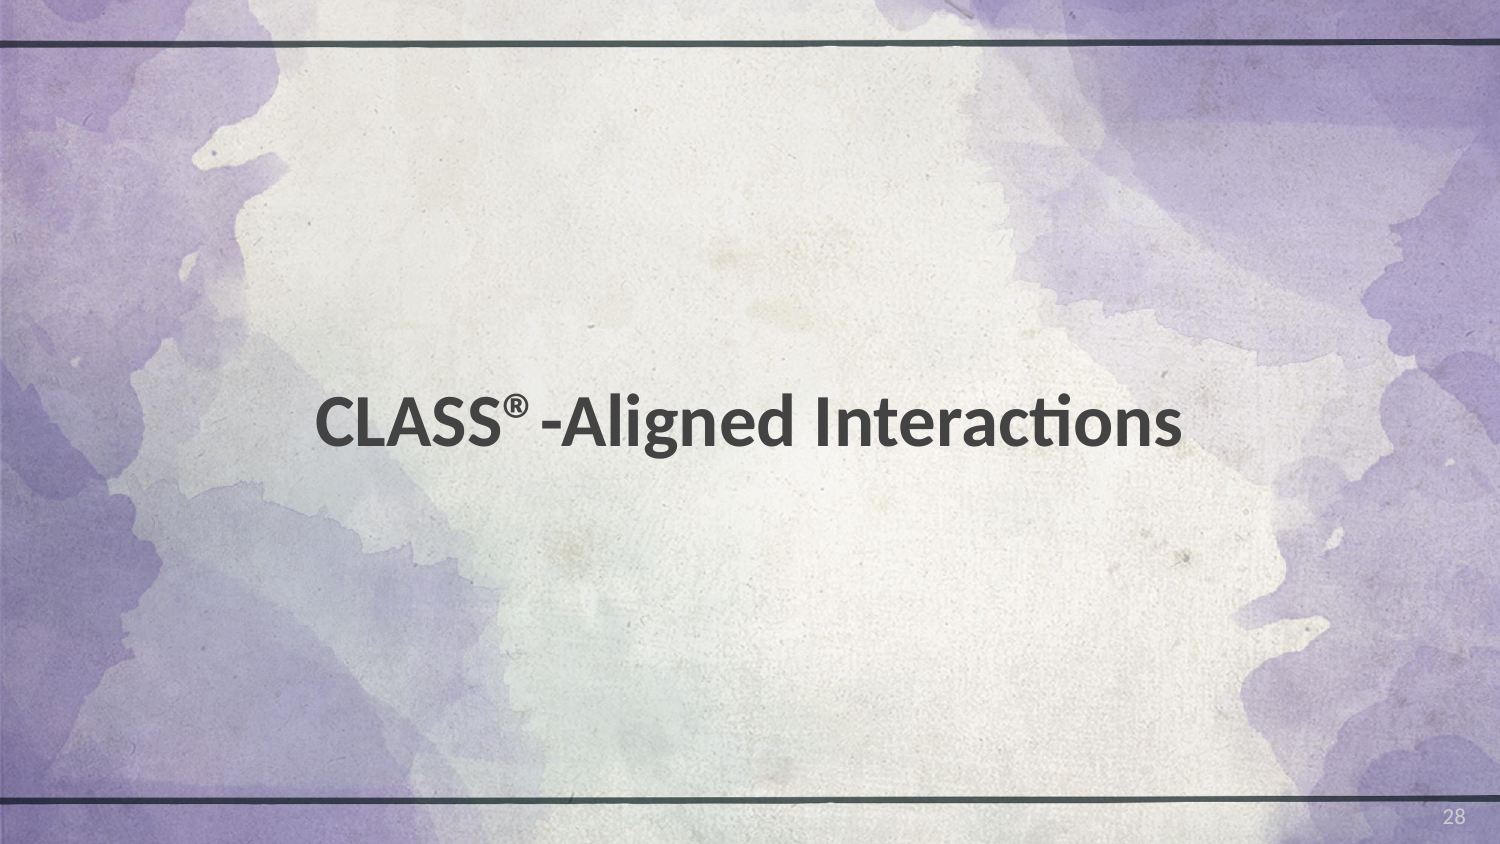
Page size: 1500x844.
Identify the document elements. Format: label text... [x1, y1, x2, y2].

title CLASS®-Aligned Interactions [0, 49, 1500, 796]
picture [0, 0, 1500, 49]
picture [0, 796, 1500, 844]
